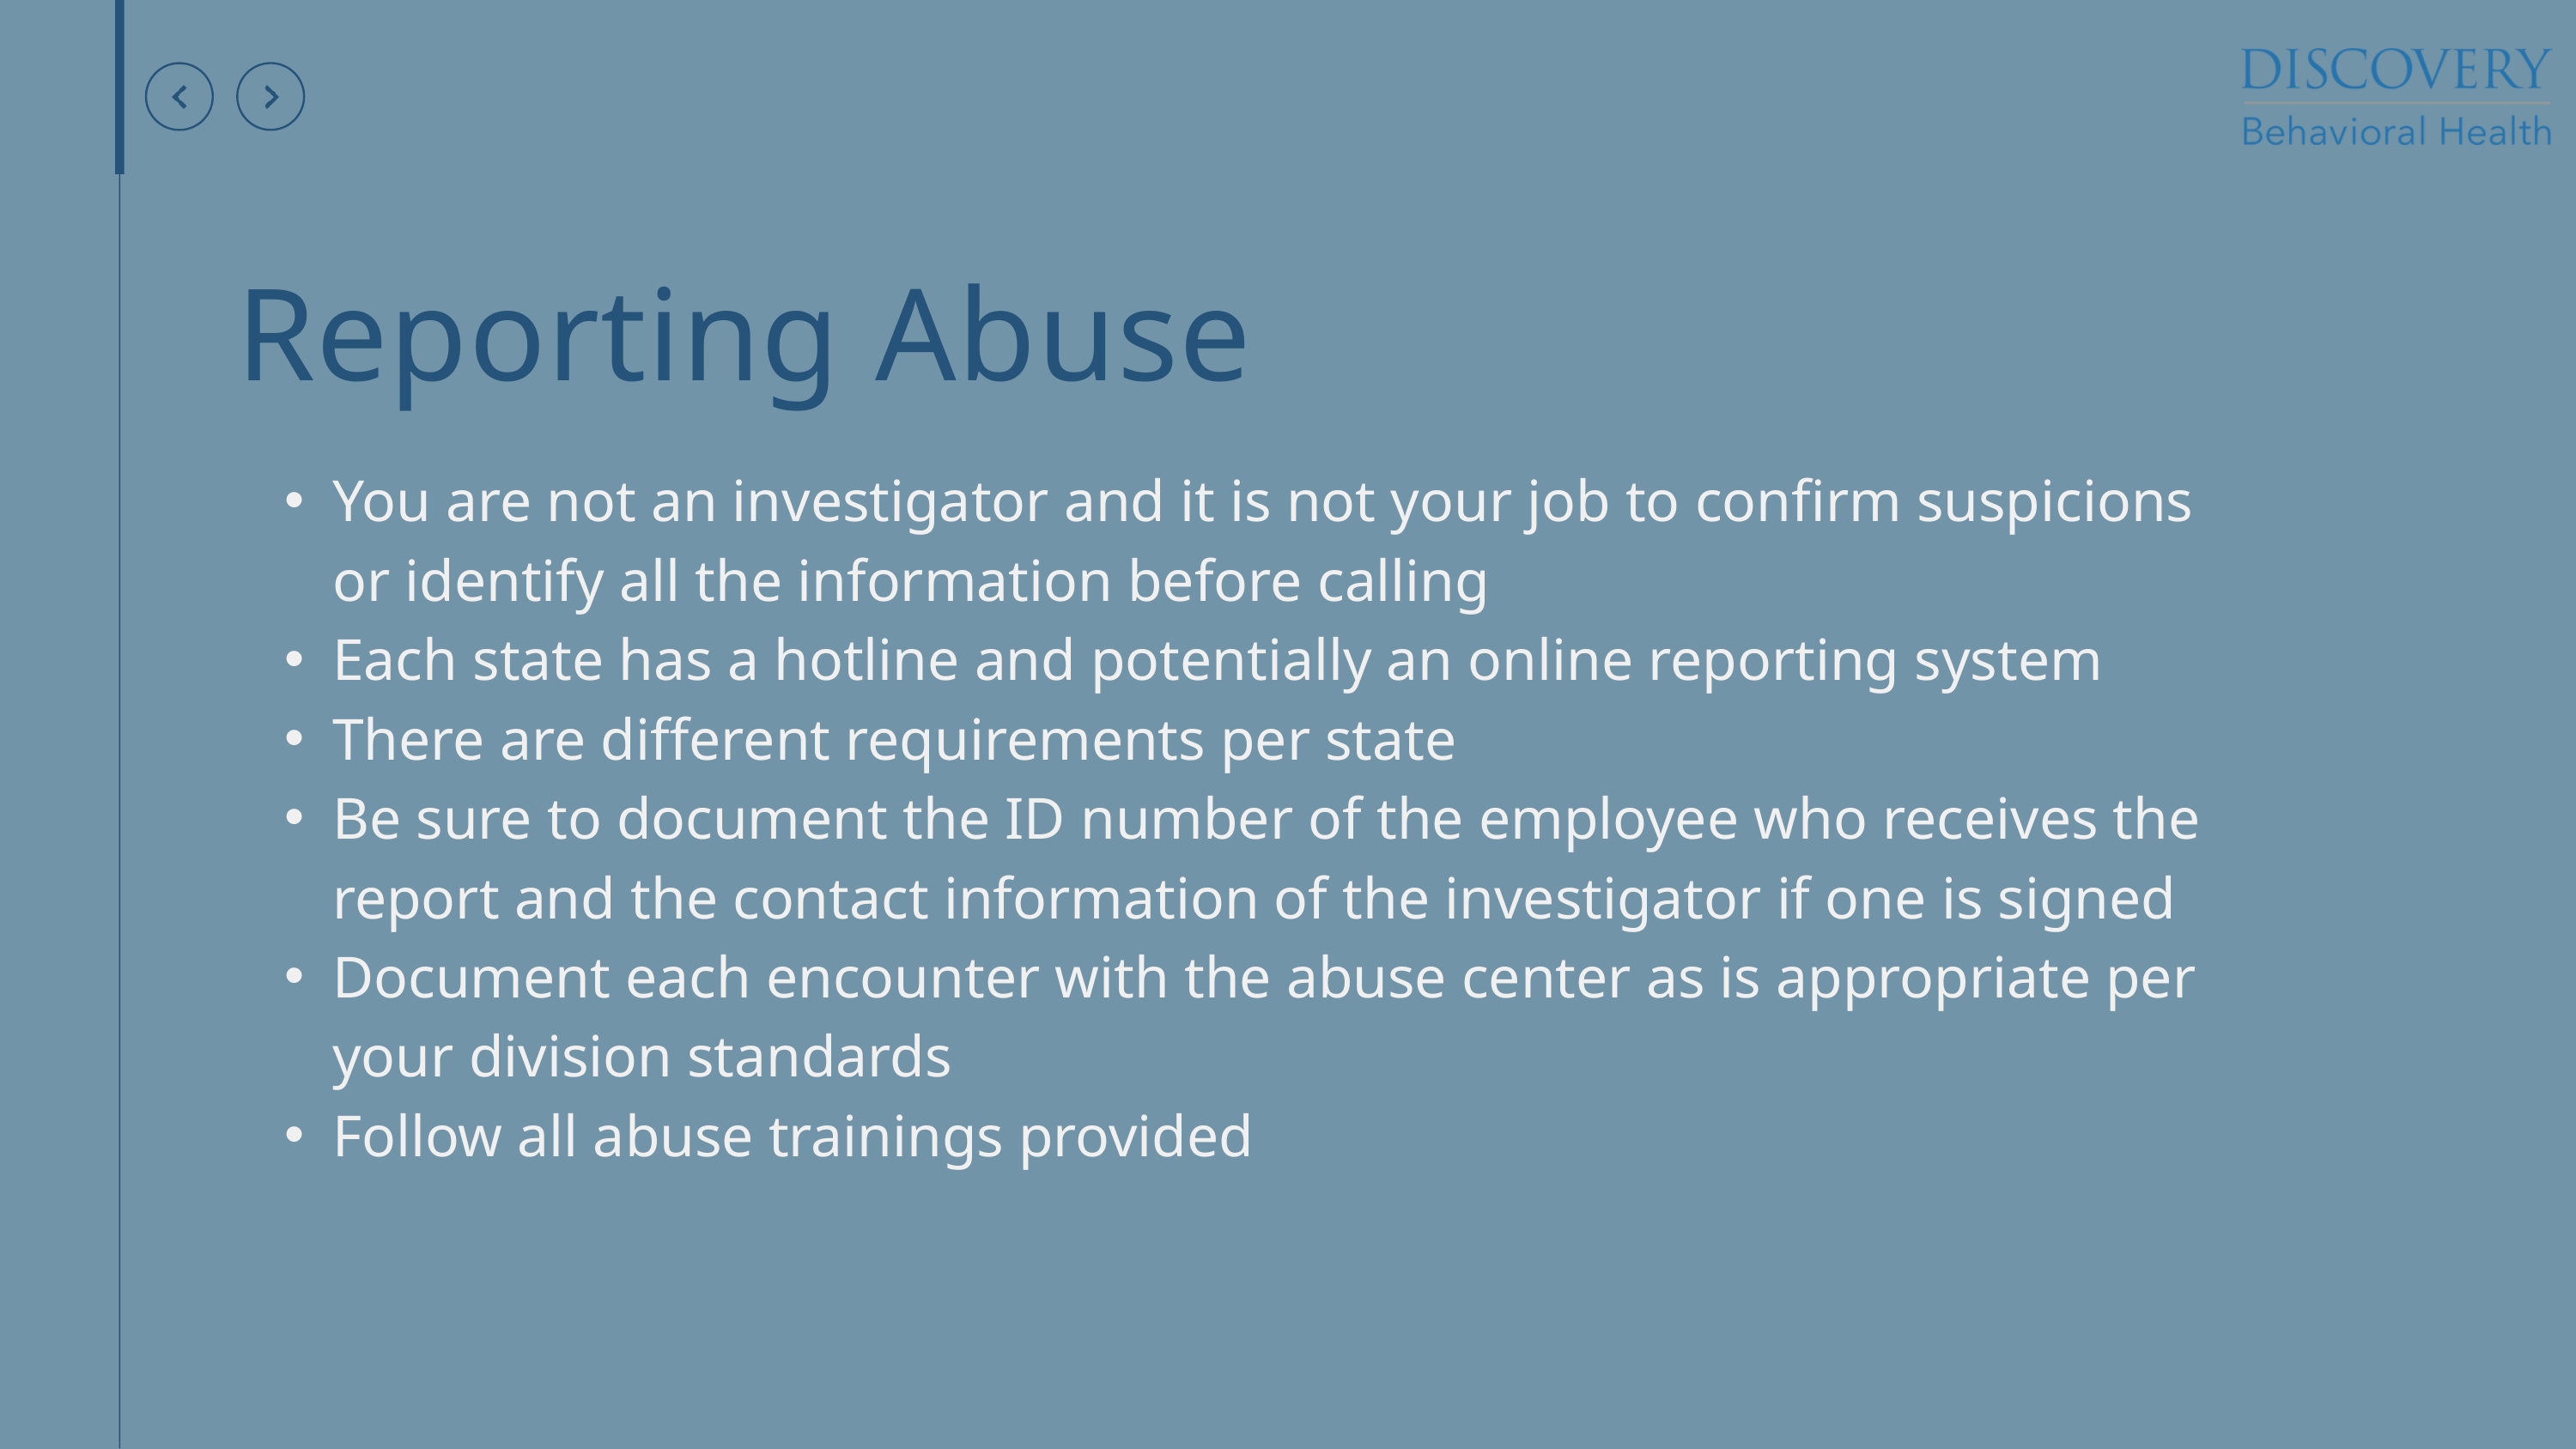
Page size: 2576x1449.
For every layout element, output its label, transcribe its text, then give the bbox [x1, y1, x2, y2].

text_box You are not an investigator and it is not your job to confirm suspicions or identify all the information before calling Each state has a hotline and potentially an online reporting system There are different requirements per state Be sure to document the ID number of the employee who receives the report and the contact information of the investigator if one is signed Document each encounter with the abuse center as is appropriate per your division standards Follow all abuse trainings provided [236, 453, 2241, 1168]
picture [2240, 47, 2553, 145]
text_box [235, 267, 1728, 510]
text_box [235, 62, 306, 131]
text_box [114, 0, 125, 1449]
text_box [144, 62, 215, 131]
